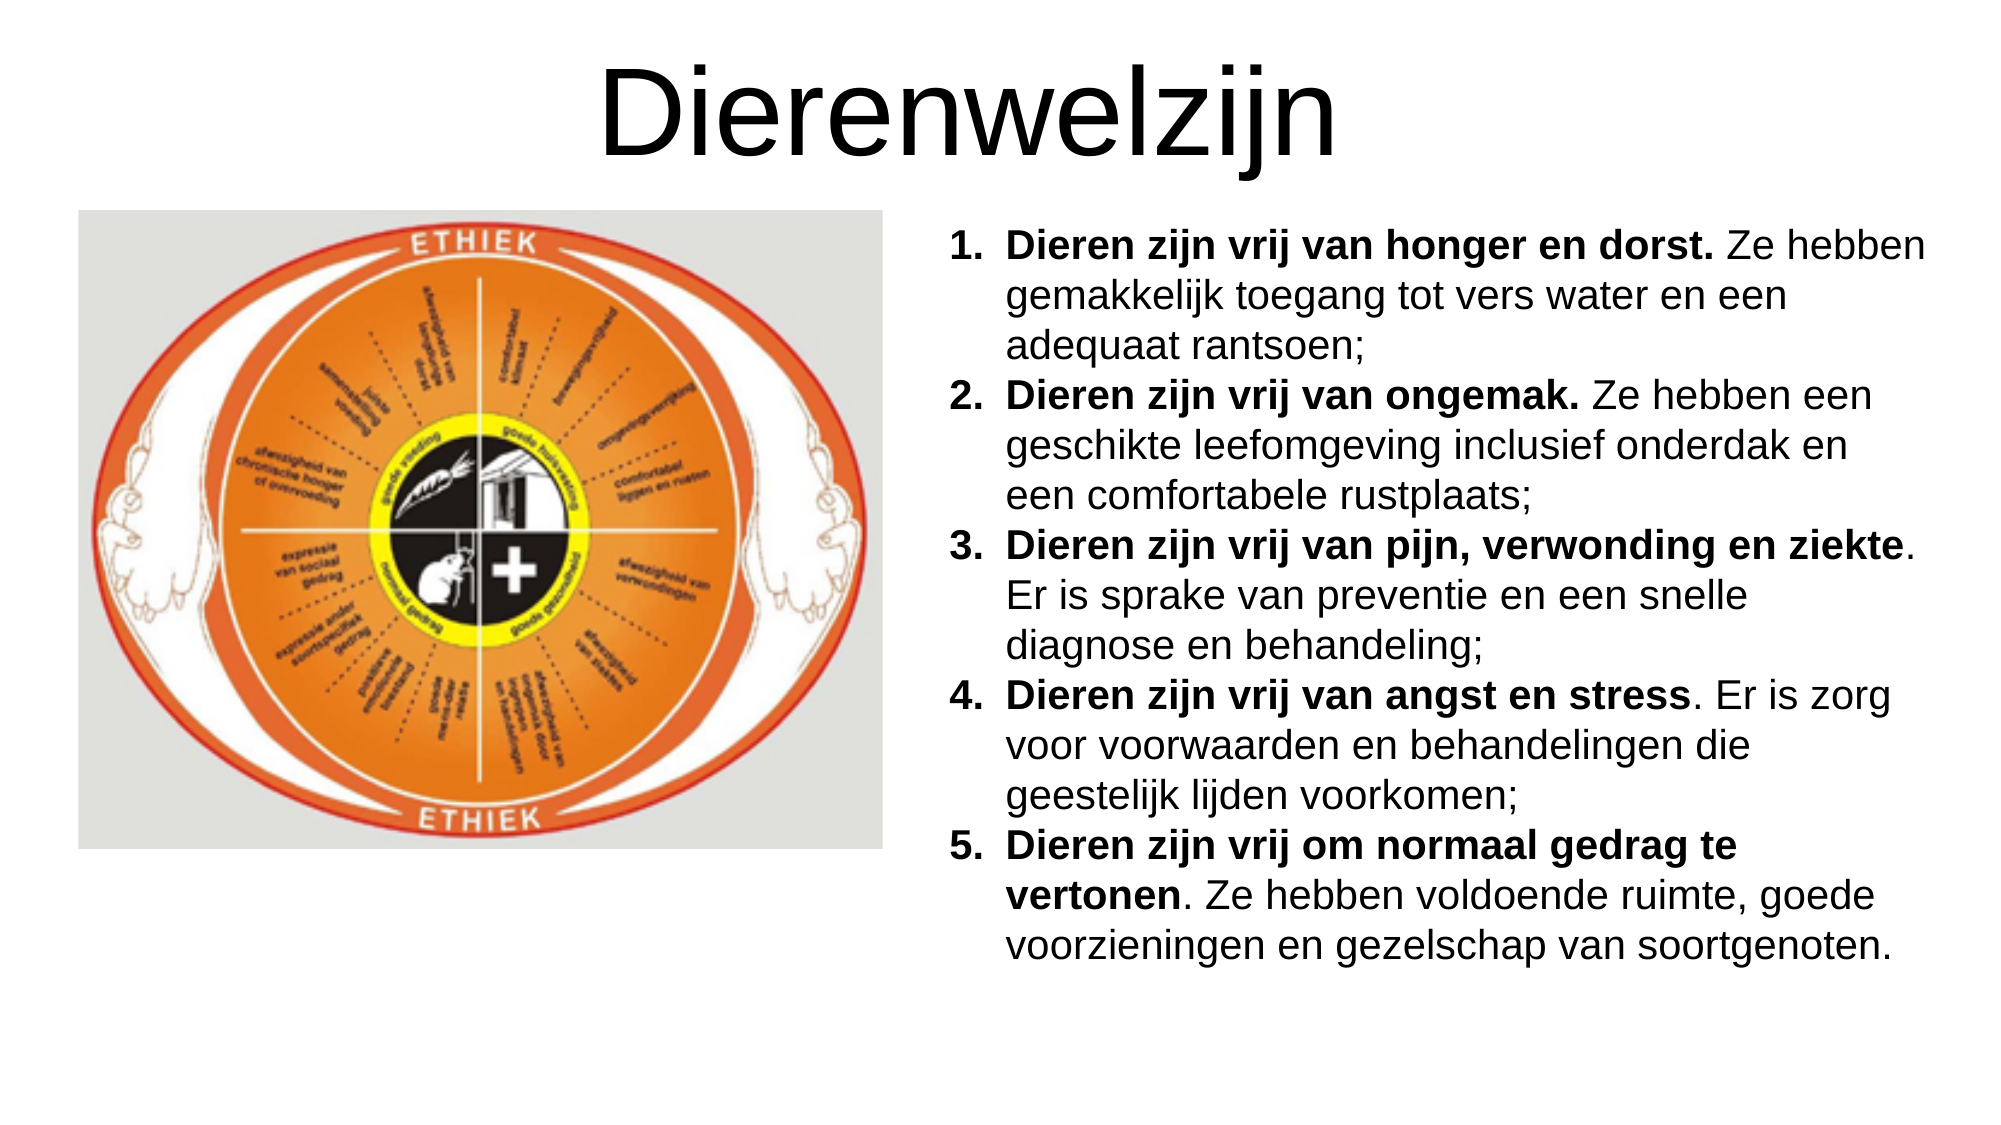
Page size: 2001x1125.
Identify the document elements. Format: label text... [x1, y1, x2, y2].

picture [78, 210, 883, 849]
text_box Dierenwelzijn [133, 22, 1803, 188]
text_box Dieren zijn vrij van honger en dorst. Ze hebben gemakkelijk toegang tot vers water en een adequaat rantsoen; Dieren zijn vrij van ongemak. Ze hebben een geschikte leefomgeving inclusief onderdak en een comfortabele rustplaats; Dieren zijn vrij van pijn, verwonding en ziekte. Er is sprake van preventie en een snelle diagnose en behandeling; Dieren zijn vrij van angst en stress. Er is zorg voor voorwaarden en behandelingen die geestelijk lijden voorkomen; Dieren zijn vrij om normaal gedrag te vertonen. Ze hebben voldoende ruimte, goede voorzieningen en gezelschap van soortgenoten. [934, 210, 1945, 976]
